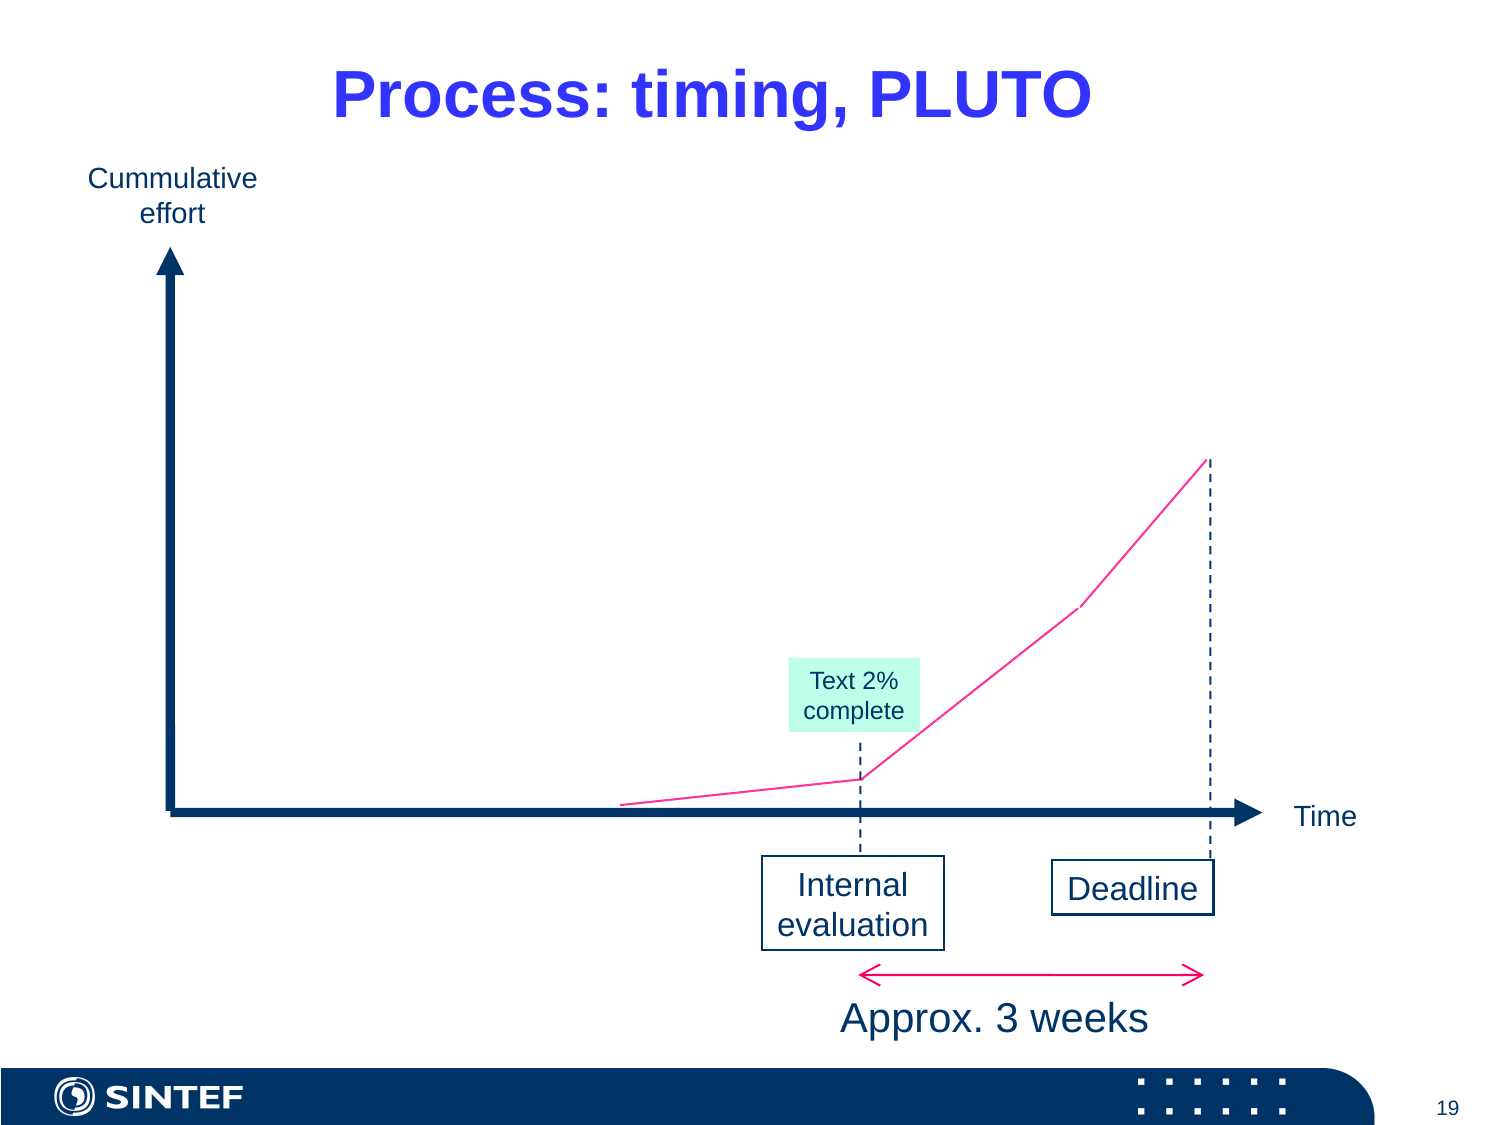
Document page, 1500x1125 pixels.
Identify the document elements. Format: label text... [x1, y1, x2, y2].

text_box Cummulative effort [72, 151, 273, 237]
text_box Internal evaluation [762, 855, 944, 951]
text_box [858, 963, 1205, 987]
text_box Deadline [1052, 859, 1214, 915]
picture [0, 1068, 1375, 1125]
text_box [164, 246, 177, 811]
text_box Text 2% complete [788, 657, 920, 733]
text_box Time [1278, 790, 1373, 841]
title Process: timing, PLUTO [20, 37, 1406, 144]
text_box [1211, 806, 1263, 819]
slide_number 19 [1311, 1087, 1475, 1125]
text_box Approx. 3 weeks [825, 983, 1164, 1048]
